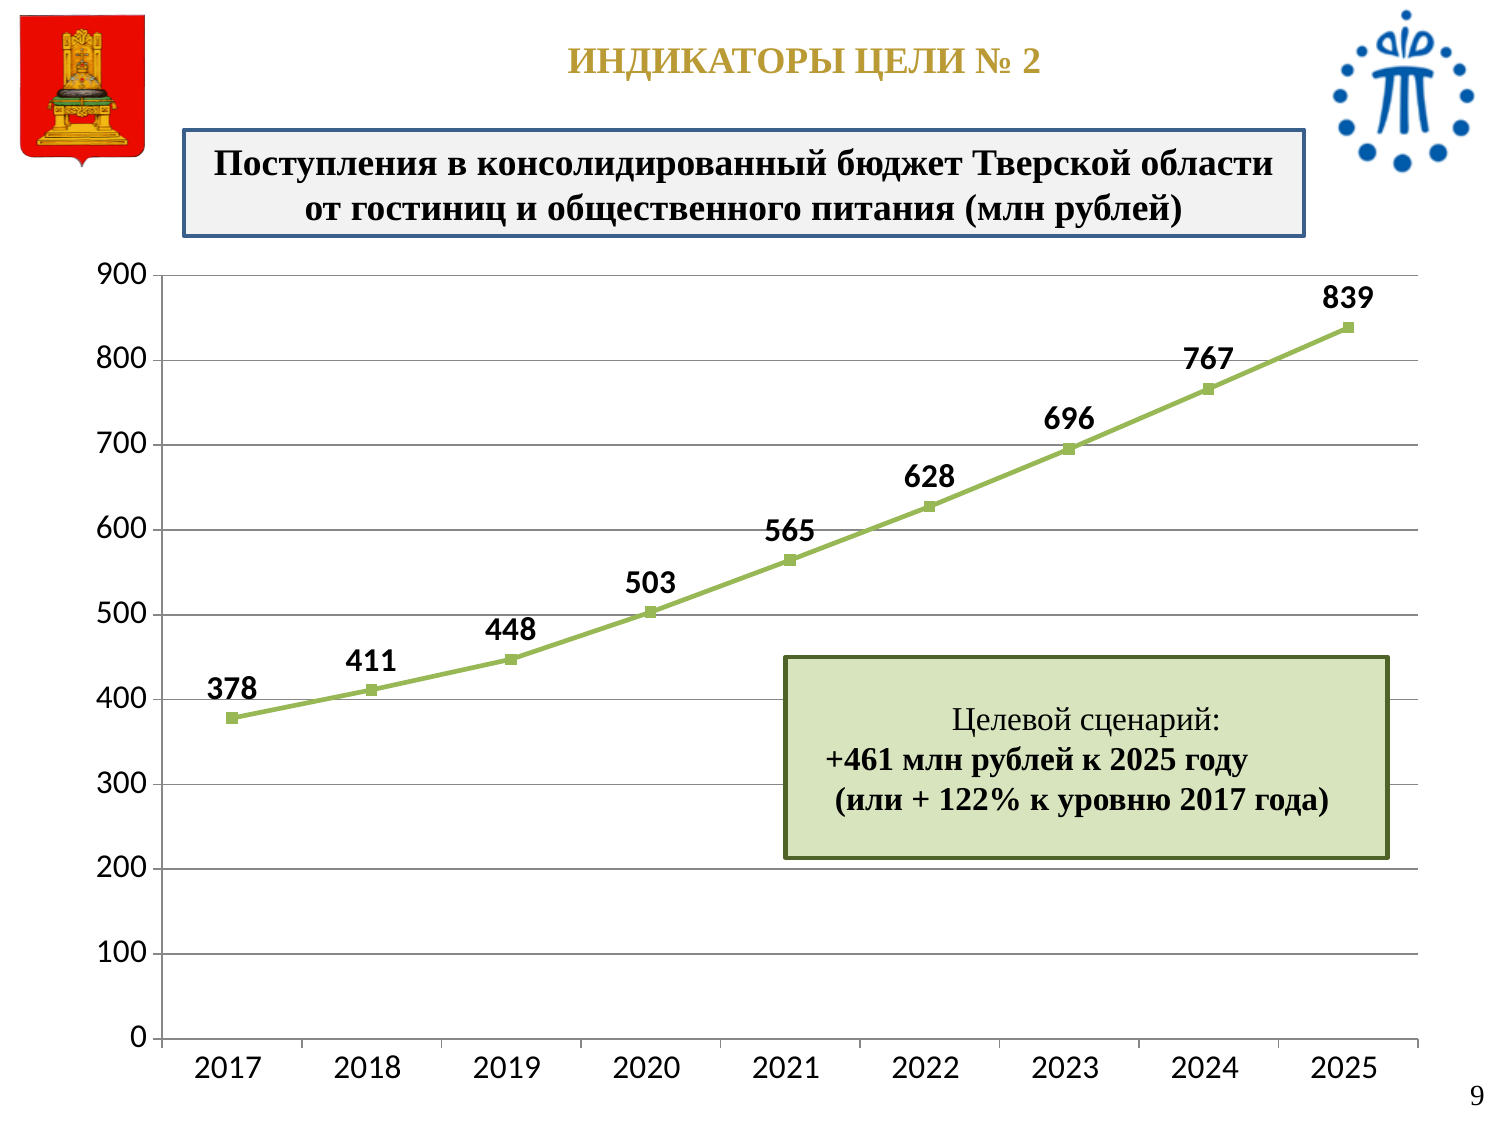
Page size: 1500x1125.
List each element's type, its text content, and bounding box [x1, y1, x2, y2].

picture [1314, 0, 1500, 188]
slide_number 9 [1149, 1063, 1500, 1124]
title ИНДИКАТОРЫ ЦЕЛИ № 2 [156, 7, 1309, 111]
picture [17, 6, 154, 177]
text_box Поступления в консолидированный бюджет Тверской области от гостиниц и общественного питания (млн рублей) [182, 128, 1306, 238]
chart [52, 255, 1436, 1095]
